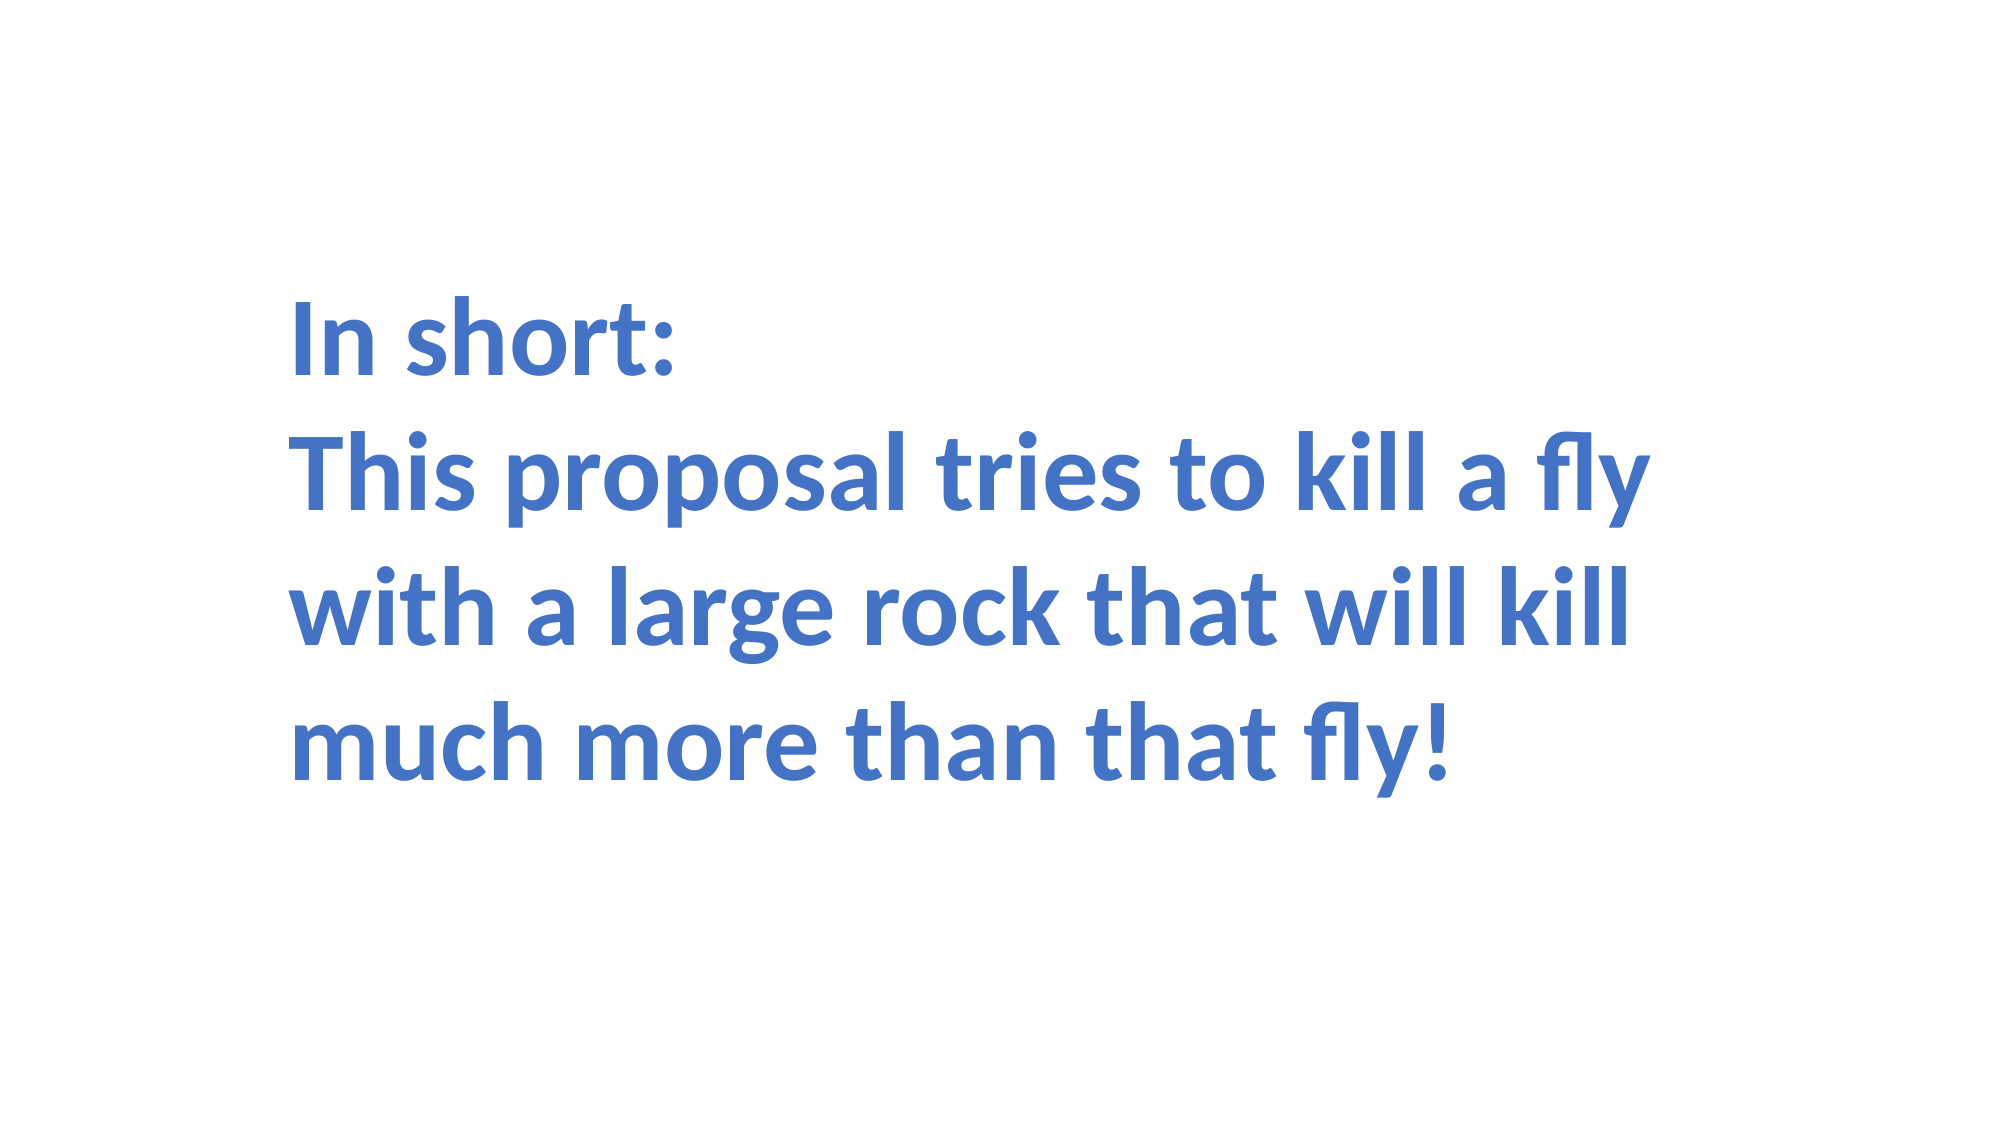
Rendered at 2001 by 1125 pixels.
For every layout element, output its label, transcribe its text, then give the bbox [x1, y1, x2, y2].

text_box In short: This proposal tries to kill a fly with a large rock that will kill much more than that fly! [273, 255, 1707, 811]
